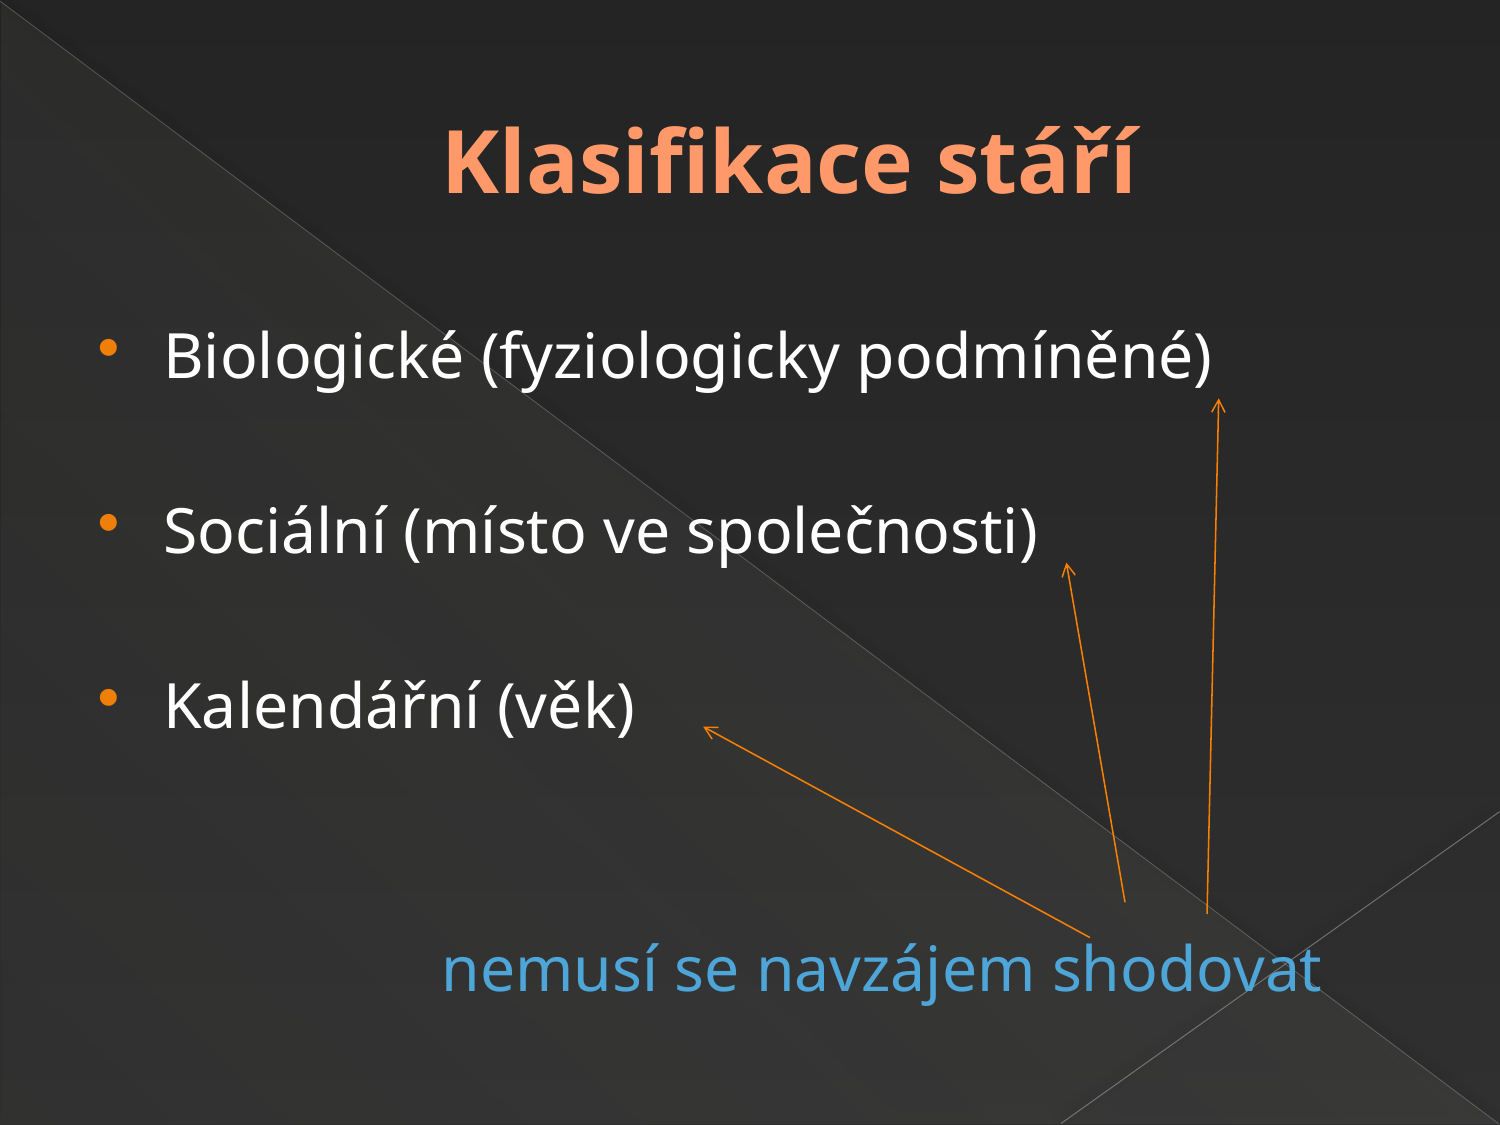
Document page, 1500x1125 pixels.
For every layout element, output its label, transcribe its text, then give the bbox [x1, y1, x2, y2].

list Biologické (fyziologicky podmíněné) Sociální (místo ve společnosti) Kalendářní (věk) nemusí se navzájem shodovat [75, 308, 1425, 1059]
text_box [702, 726, 1090, 938]
title Klasifikace stáří [75, 43, 1425, 274]
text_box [1066, 562, 1126, 903]
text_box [1206, 398, 1219, 915]
